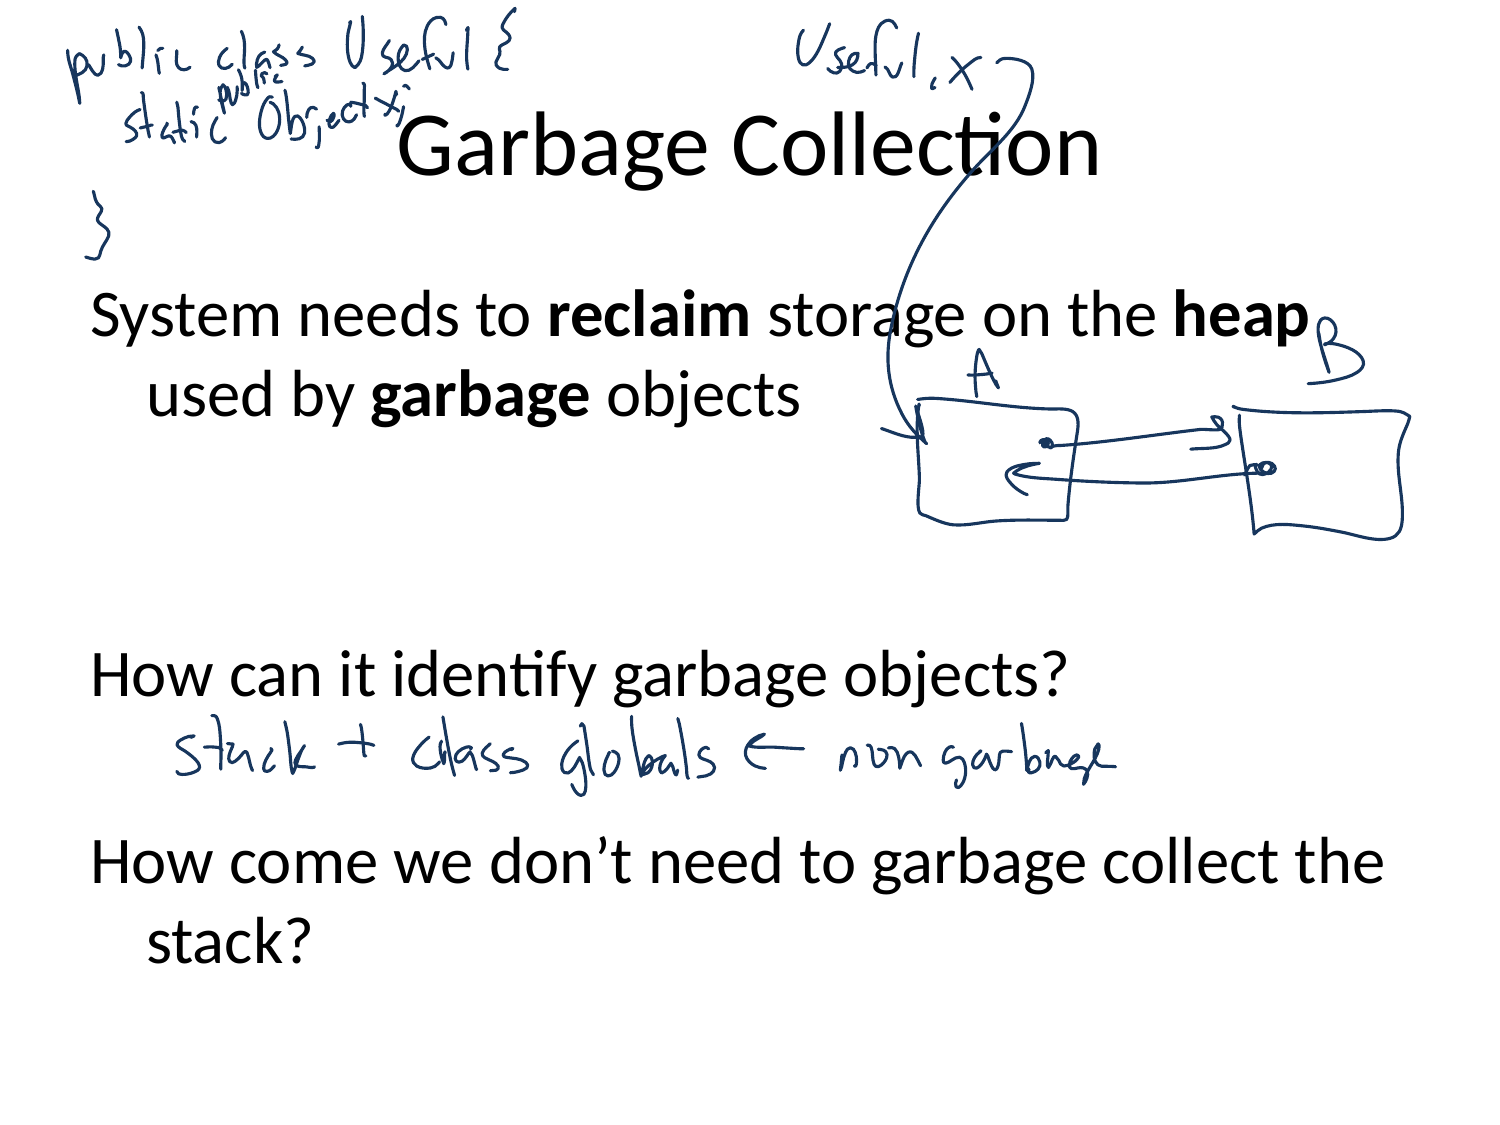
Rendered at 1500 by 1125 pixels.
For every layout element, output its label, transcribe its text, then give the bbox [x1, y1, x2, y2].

list System needs to reclaim storage on the heap used by garbage objects How can it identify garbage objects? How come we don’t need to garbage collect the stack? [75, 262, 1425, 1005]
title Garbage Collection [75, 45, 1425, 233]
